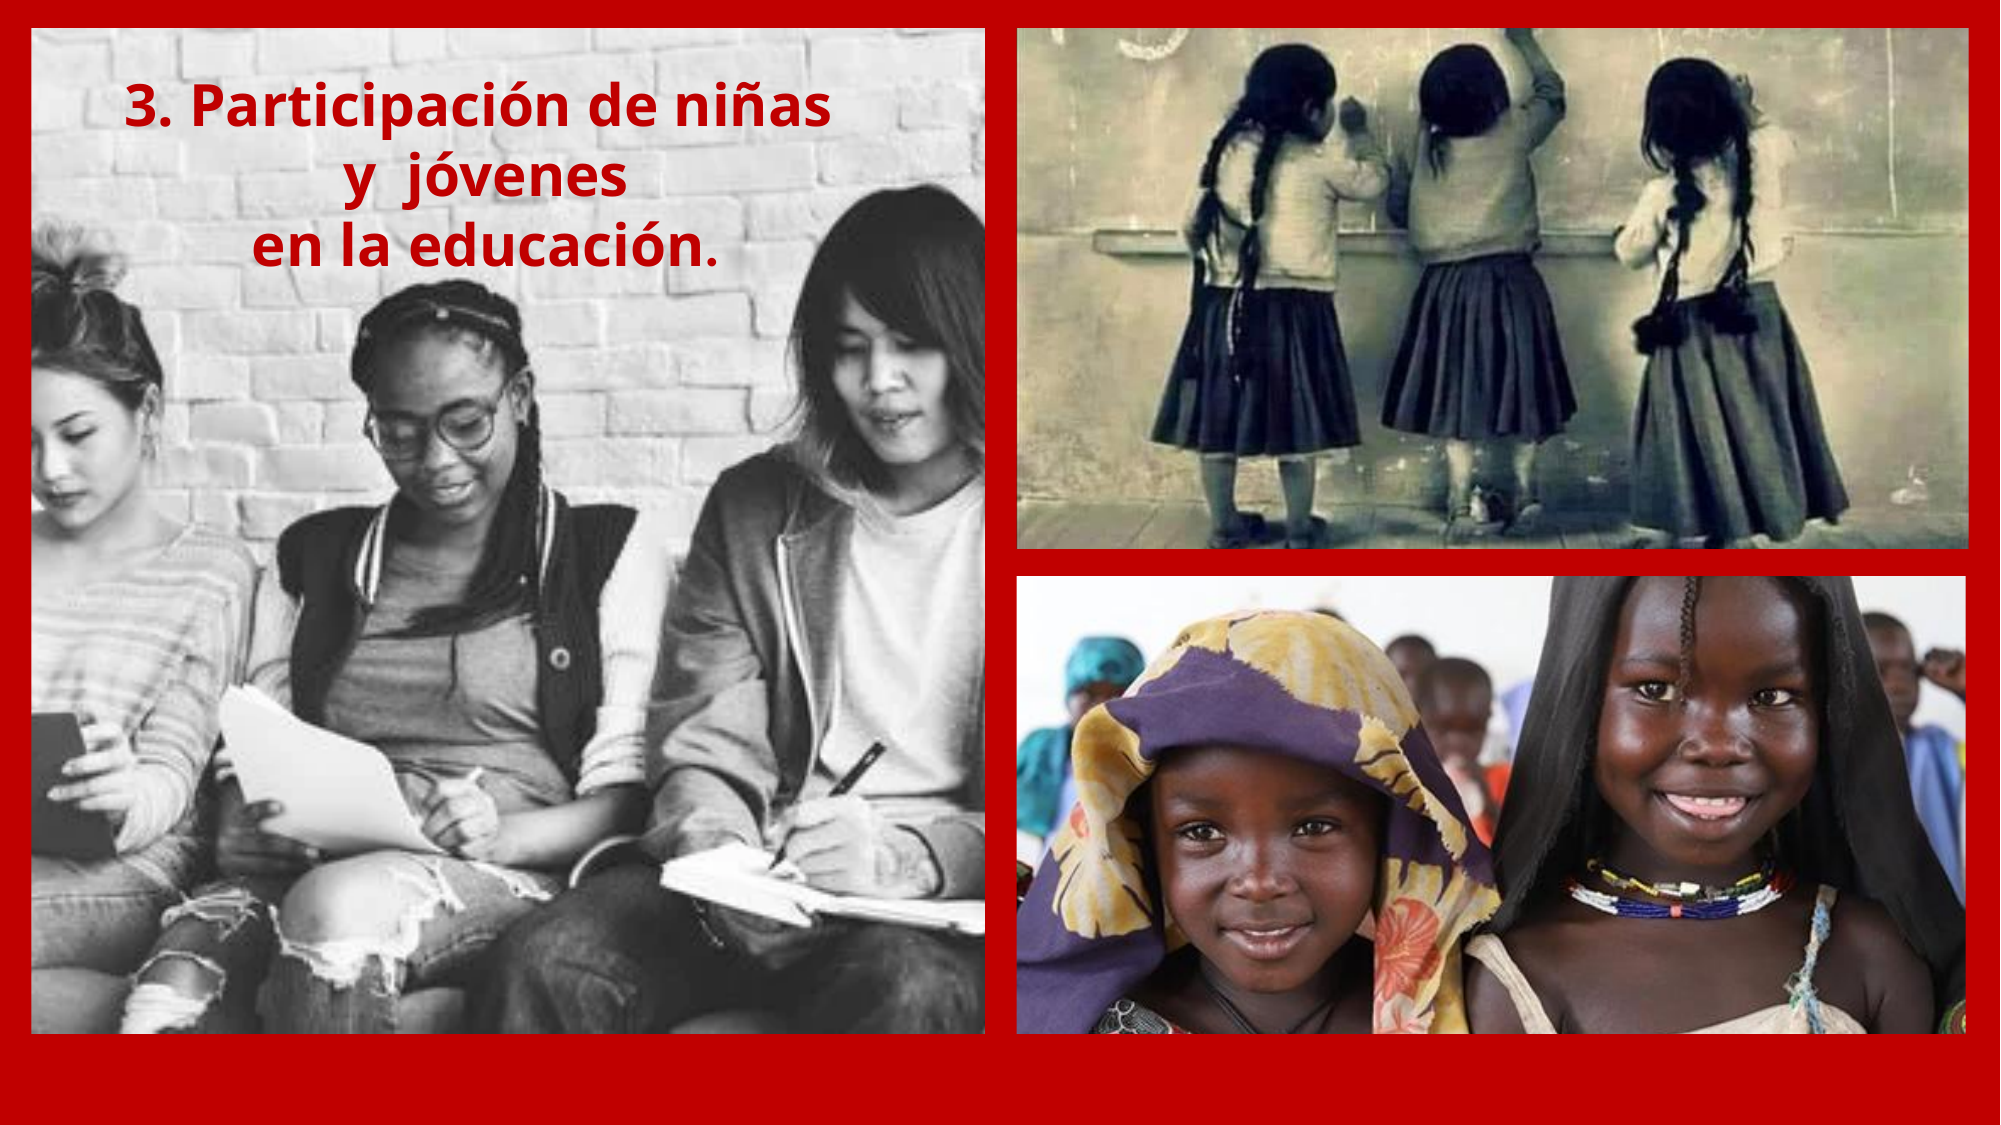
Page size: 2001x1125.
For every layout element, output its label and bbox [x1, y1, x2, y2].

picture [1016, 576, 1966, 1034]
picture [31, 27, 986, 1034]
picture [1016, 27, 1969, 549]
text_box [0, 0, 2000, 1125]
